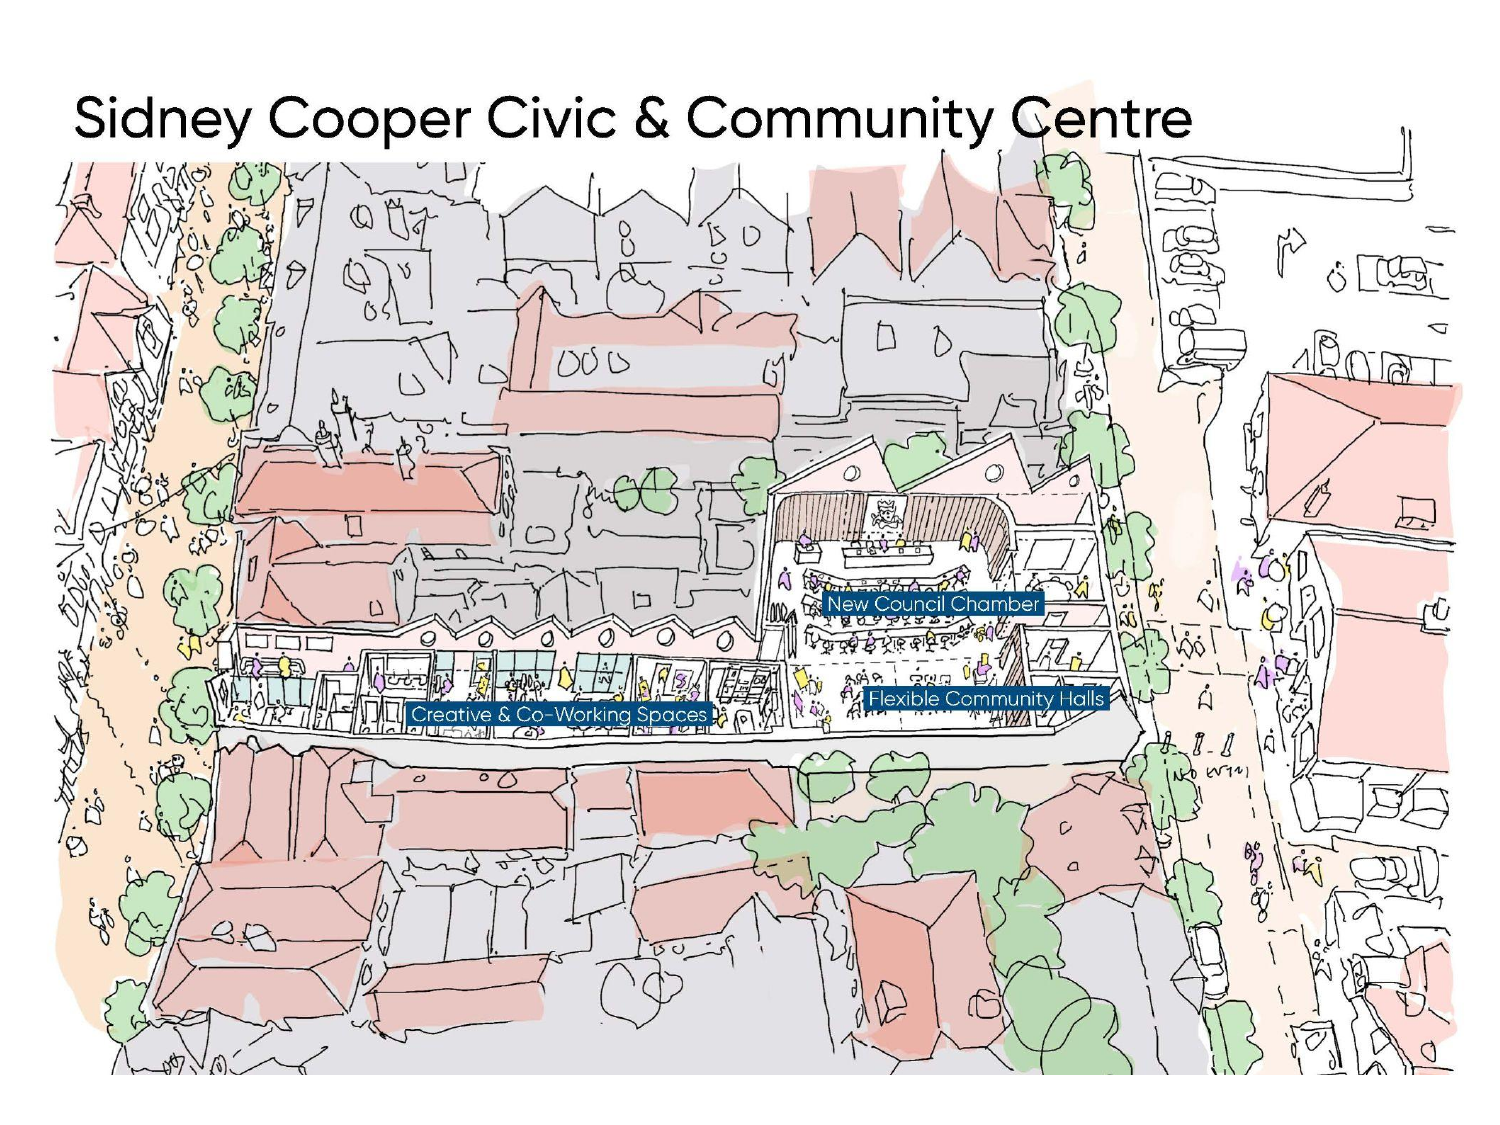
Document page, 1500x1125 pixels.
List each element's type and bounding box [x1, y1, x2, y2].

picture [24, 49, 1476, 1075]
